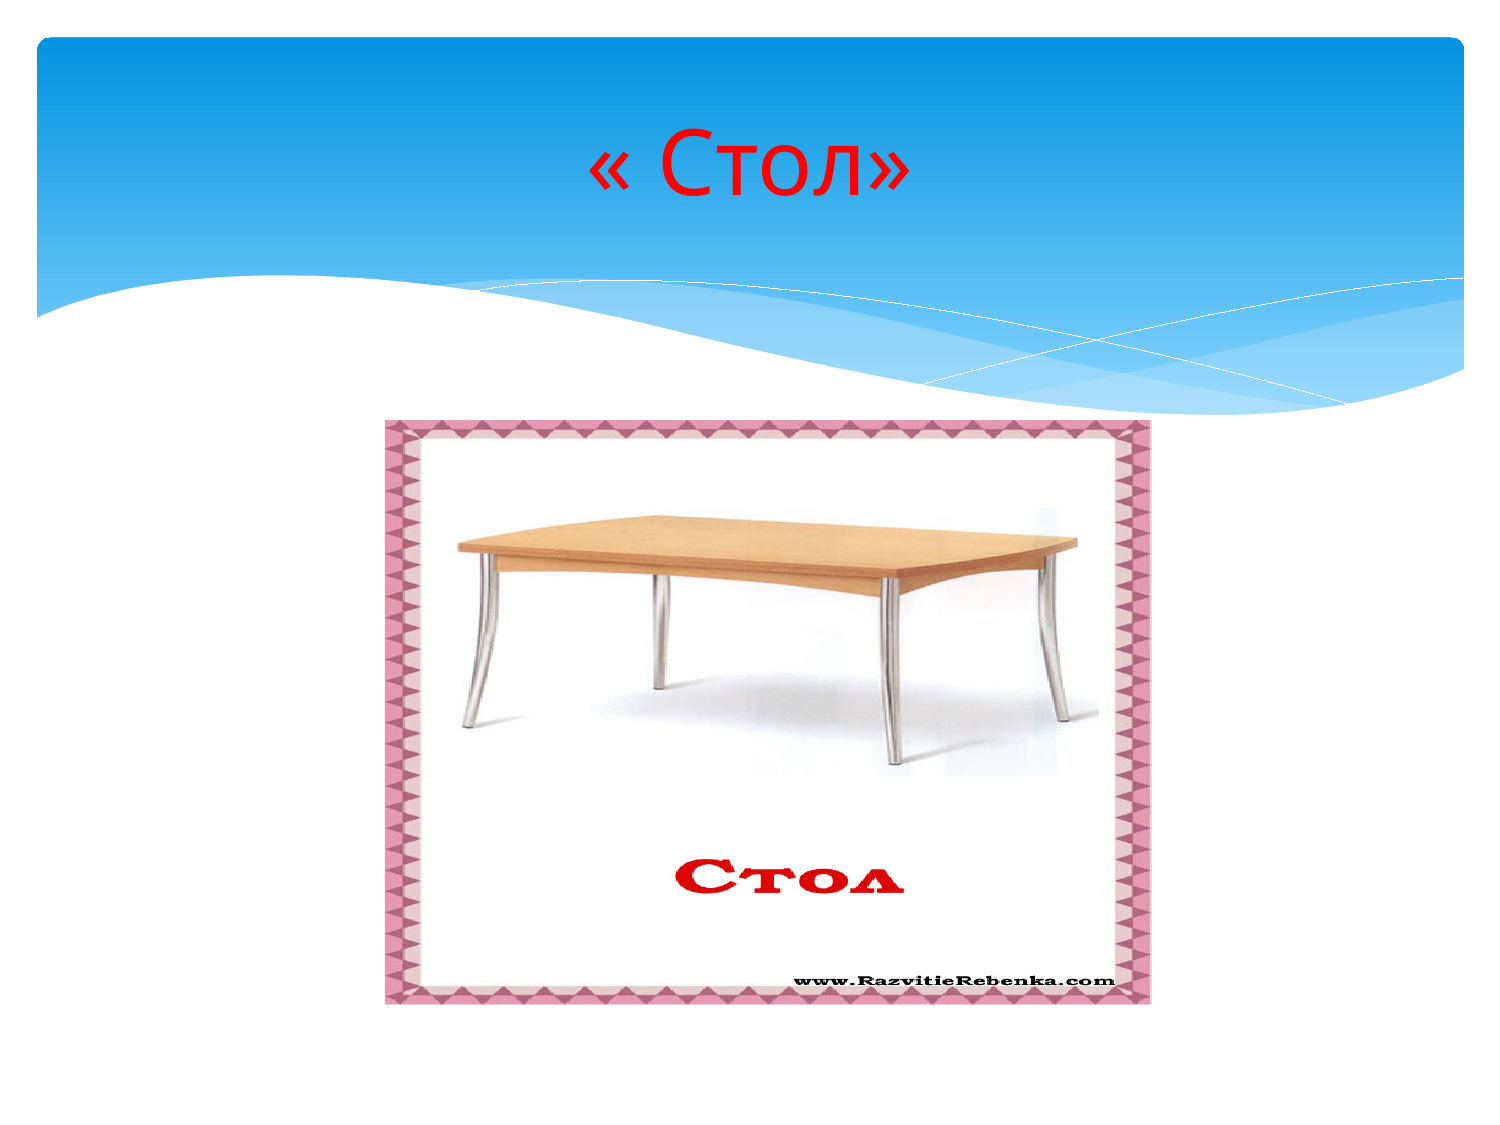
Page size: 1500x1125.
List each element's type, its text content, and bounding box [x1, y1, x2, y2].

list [383, 420, 1152, 1006]
title « Стол» [75, 55, 1425, 261]
